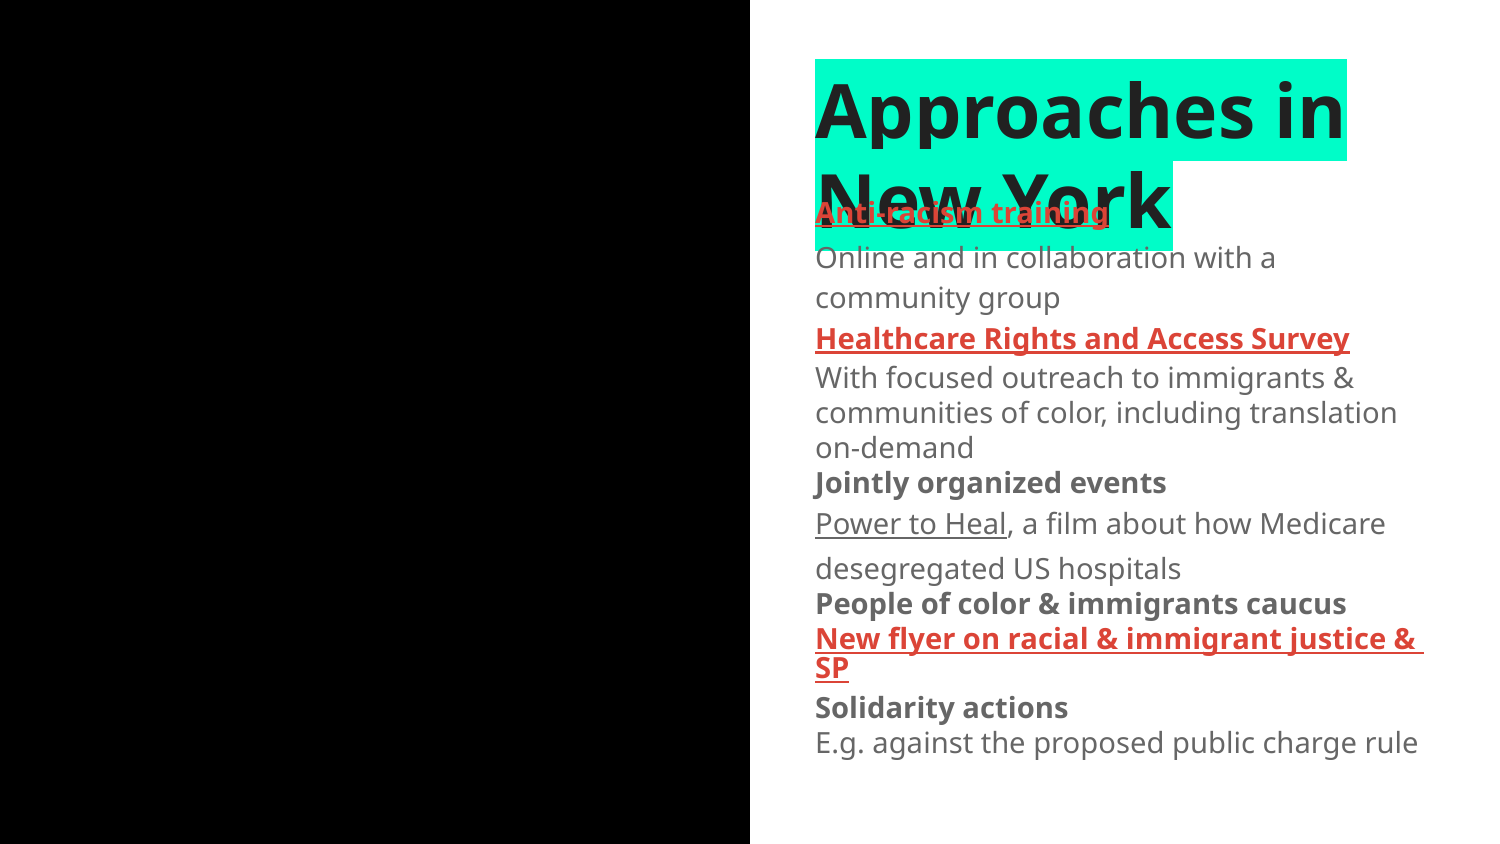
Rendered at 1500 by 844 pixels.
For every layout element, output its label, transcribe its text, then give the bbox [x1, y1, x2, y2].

list Anti-racism training Online and in collaboration with a community group Healthcare Rights and Access Survey With focused outreach to immigrants & communities of color, including translation on-demand Jointly organized events Power to Heal, a film about how Medicare desegregated US hospitals People of color & immigrants caucus New flyer on racial & immigrant justice & SP Solidarity actions E.g. against the proposed public charge rule [800, 173, 1454, 810]
title Approaches in New York [800, 48, 1454, 152]
picture [0, 0, 751, 844]
